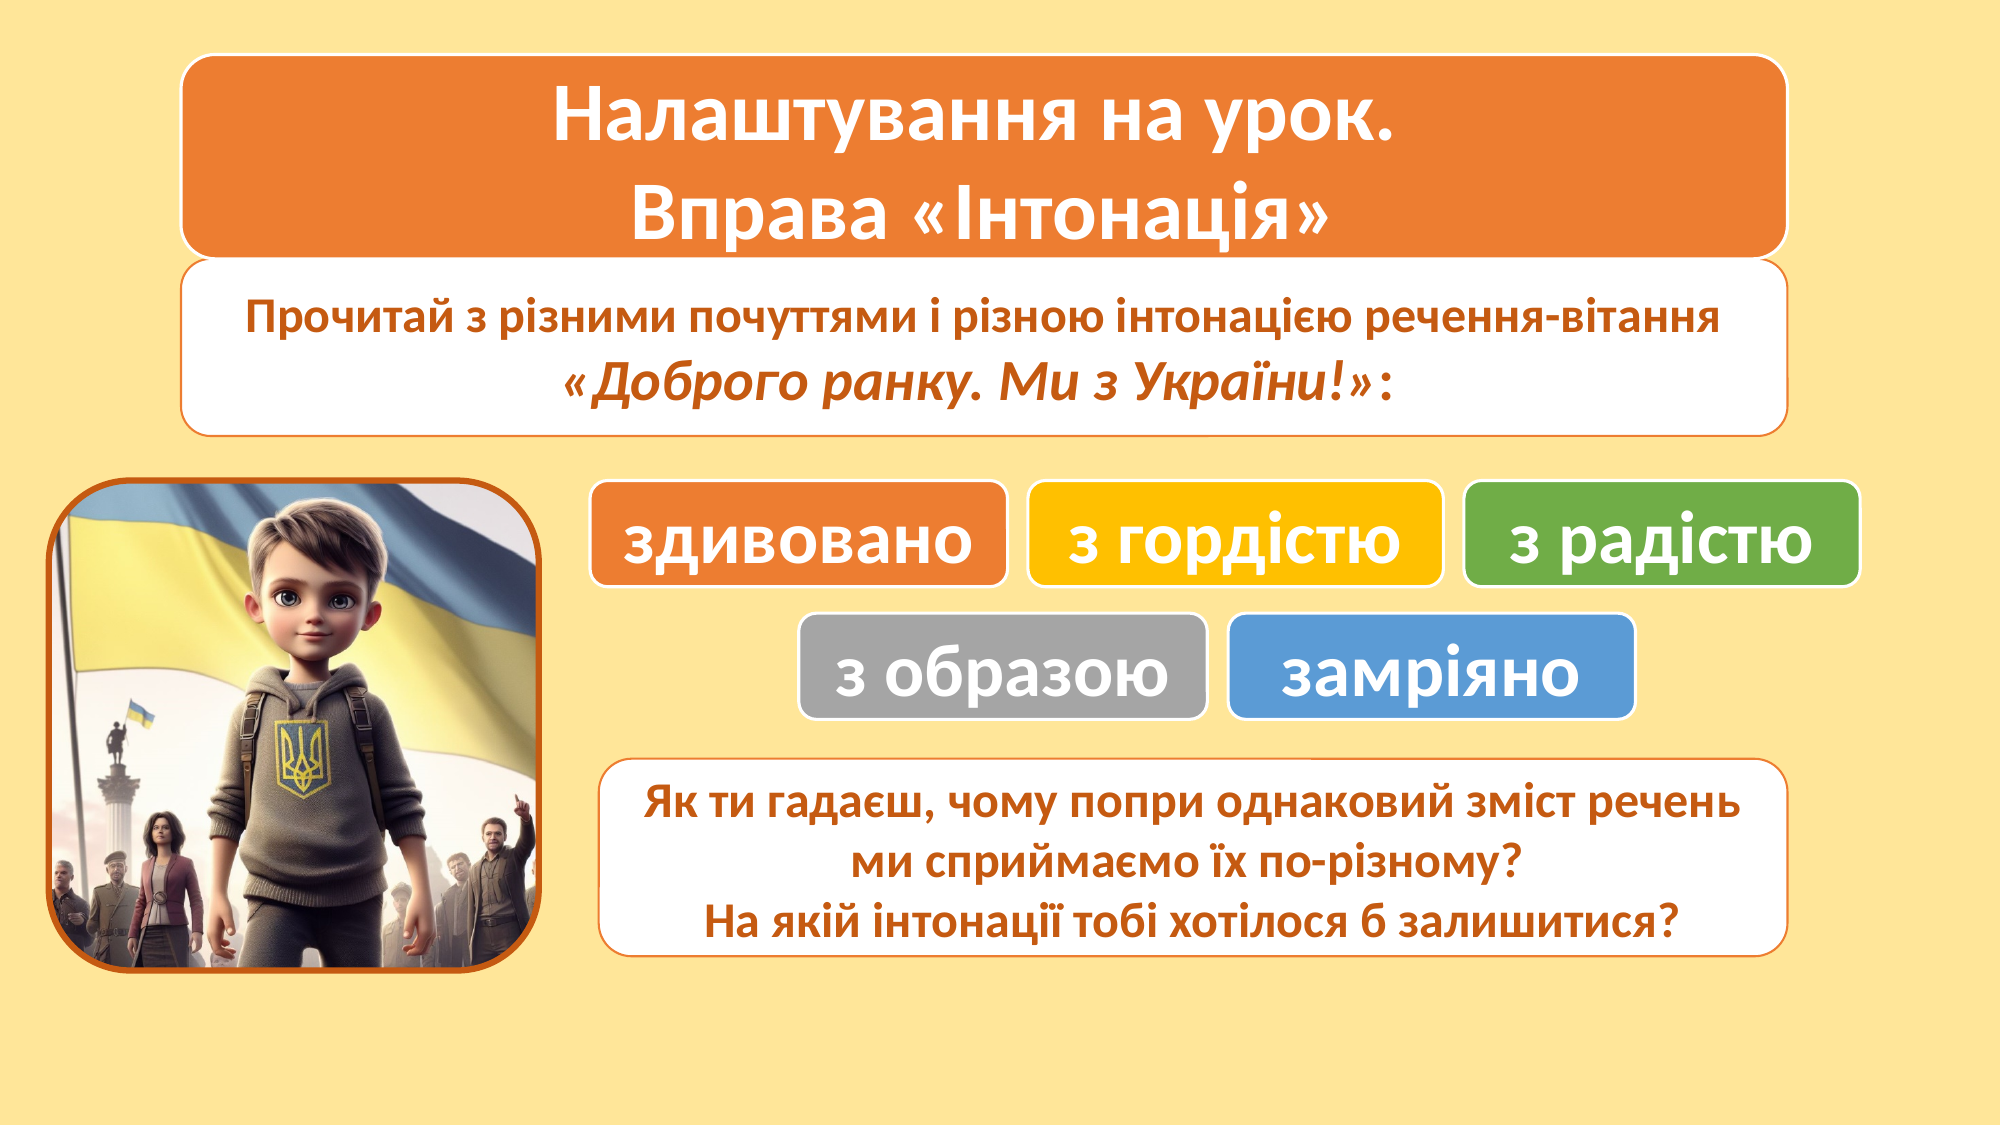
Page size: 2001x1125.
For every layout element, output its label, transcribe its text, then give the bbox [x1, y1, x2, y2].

text_box Налаштування на урок. Вправа «Інтонація» [179, 52, 1790, 261]
text_box з радістю [1462, 478, 1862, 589]
text_box з образою [797, 611, 1209, 721]
text_box замріяно [1226, 611, 1638, 721]
text_box Як ти гадаєш, чому попри однаковий зміст речень ми сприймаємо їх по-різному? На якій інтонації тобі хотілося б залишитися? [597, 757, 1789, 958]
picture [48, 480, 539, 971]
text_box Прочитай з різними почуттями і різною інтонацією речення-вітання «Доброго ранку. Ми з України!»: [179, 259, 1789, 438]
text_box здивовано [588, 478, 1010, 589]
text_box з гордістю [1026, 478, 1445, 589]
